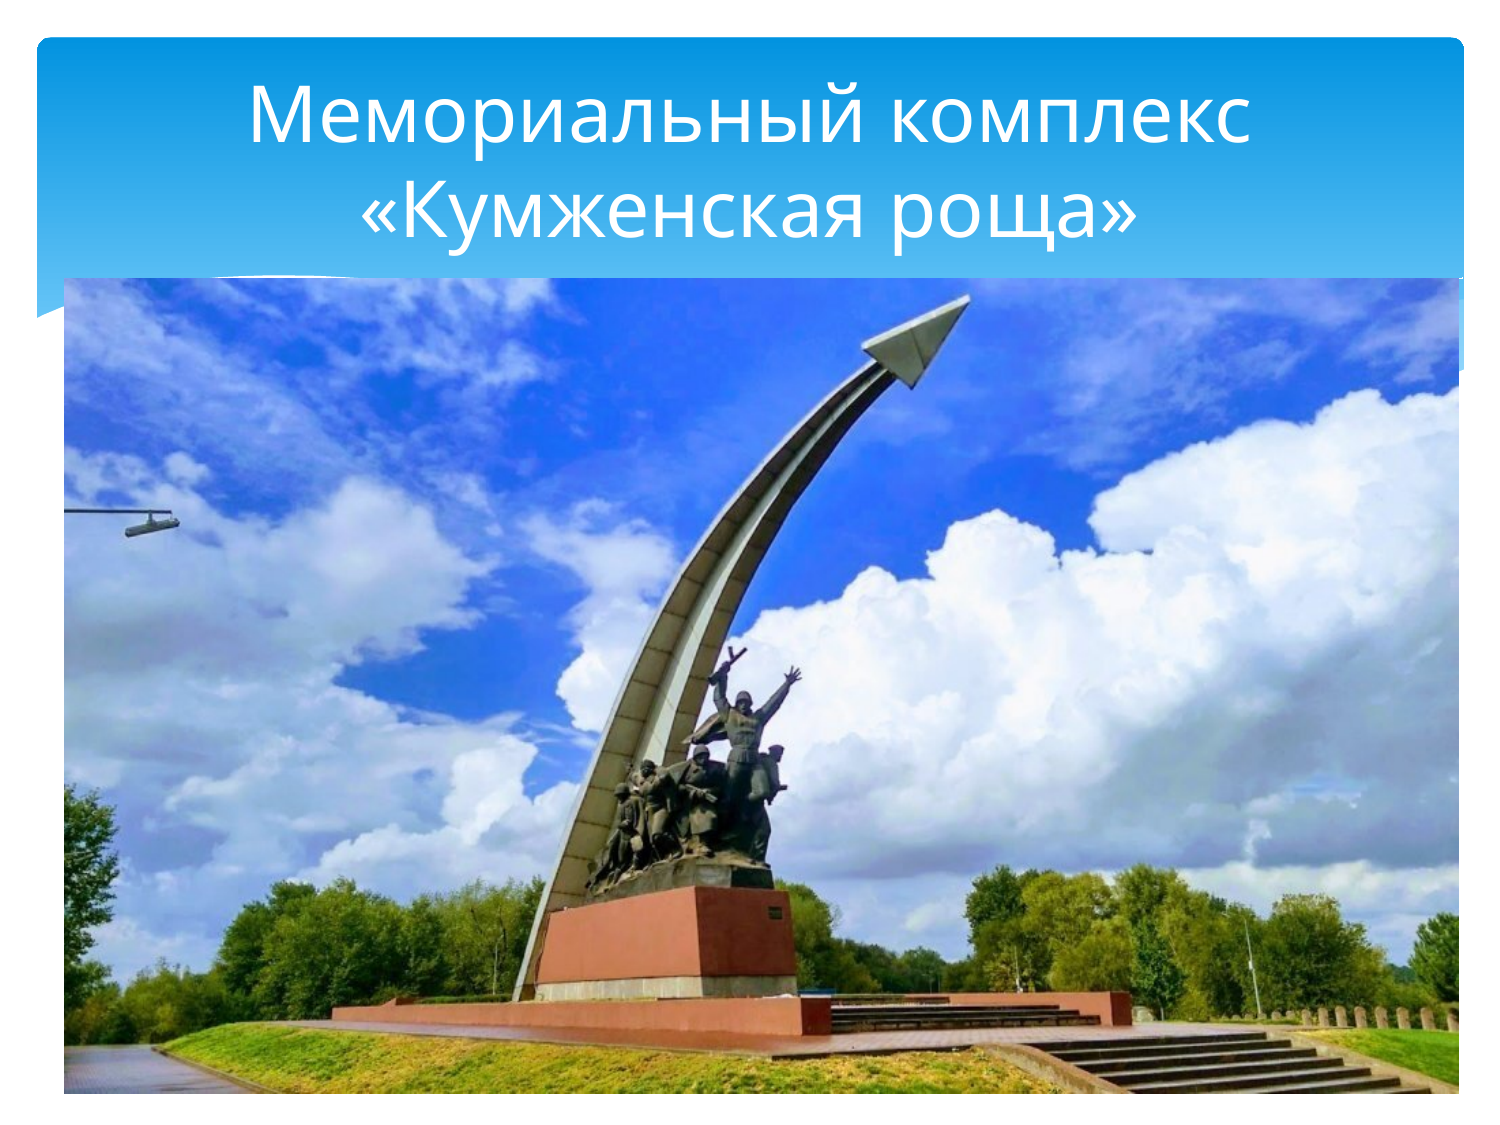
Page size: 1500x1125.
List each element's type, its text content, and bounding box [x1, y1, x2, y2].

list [64, 278, 1459, 1095]
title Мемориальный комплекс «Кумженская роща» [75, 55, 1425, 261]
